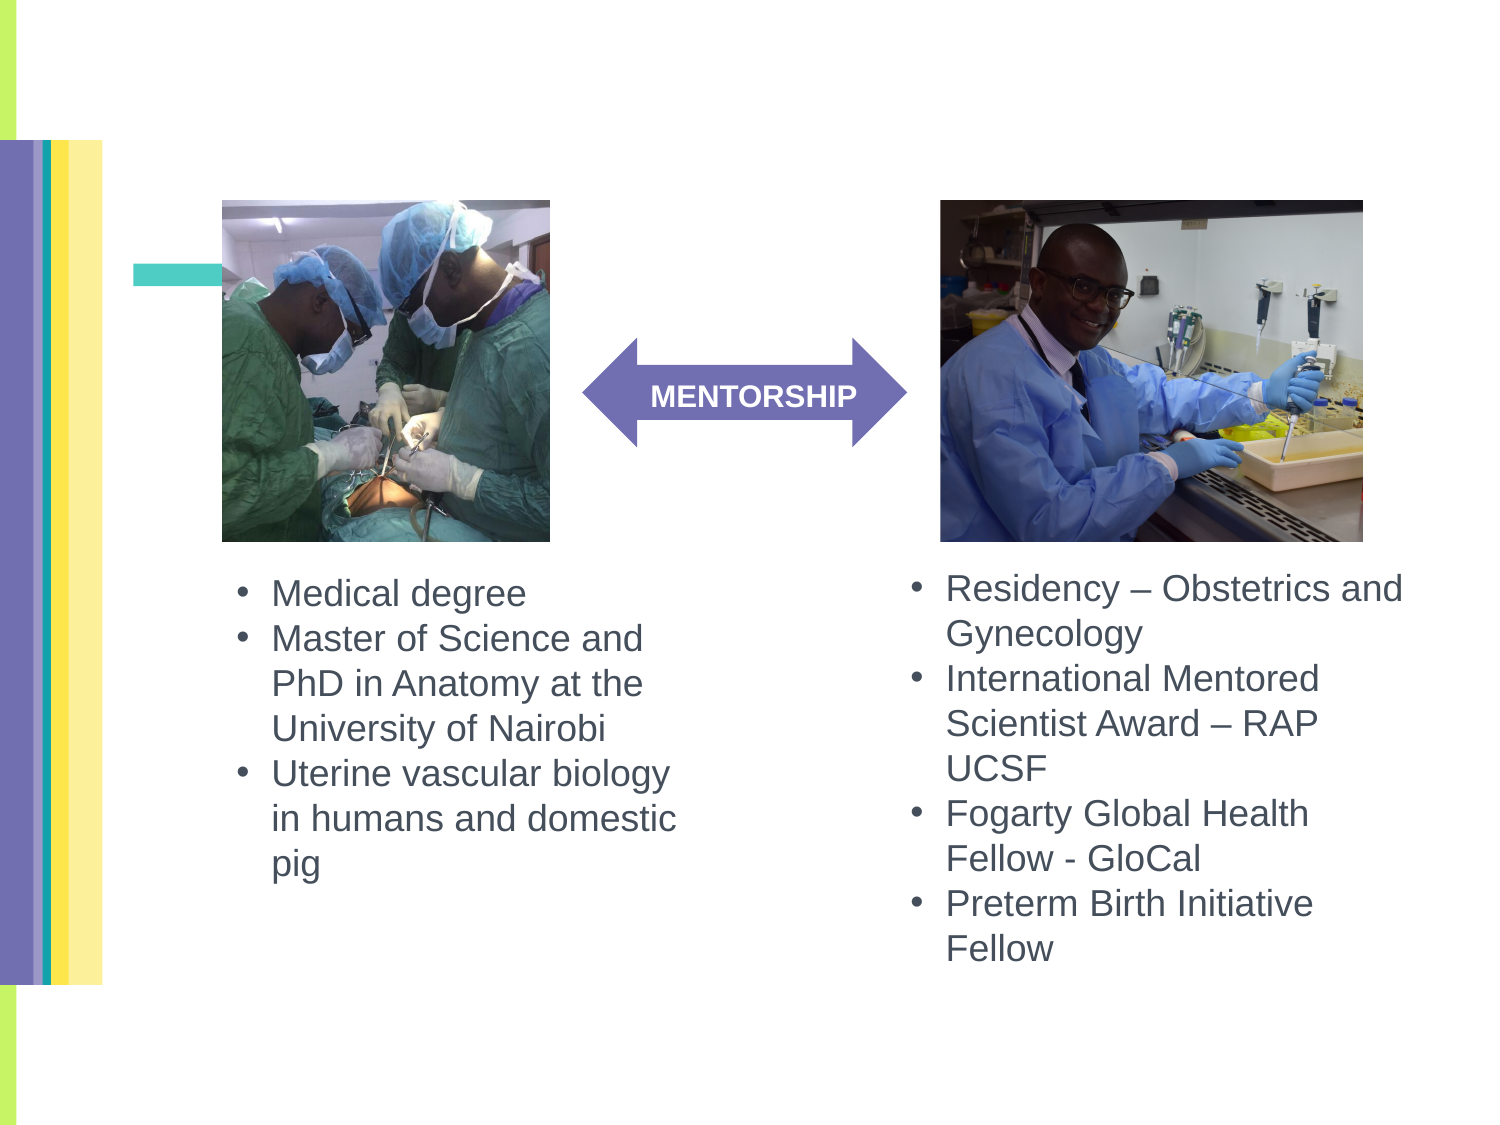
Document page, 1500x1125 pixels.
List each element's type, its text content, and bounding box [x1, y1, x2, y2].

text_box [580, 335, 910, 450]
text_box MENTORSHIP [635, 368, 886, 422]
text_box Medical degree Master of Science and PhD in Anatomy at the University of Nairobi Uterine vascular biology in humans and domestic pig [221, 561, 704, 937]
picture [0, 140, 103, 985]
picture [221, 200, 550, 542]
text_box Residency – Obstetrics and Gynecology International Mentored Scientist Award – RAP UCSF Fogarty Global Health Fellow - GloCal Preterm Birth Initiative Fellow [895, 556, 1431, 977]
picture [940, 200, 1363, 542]
